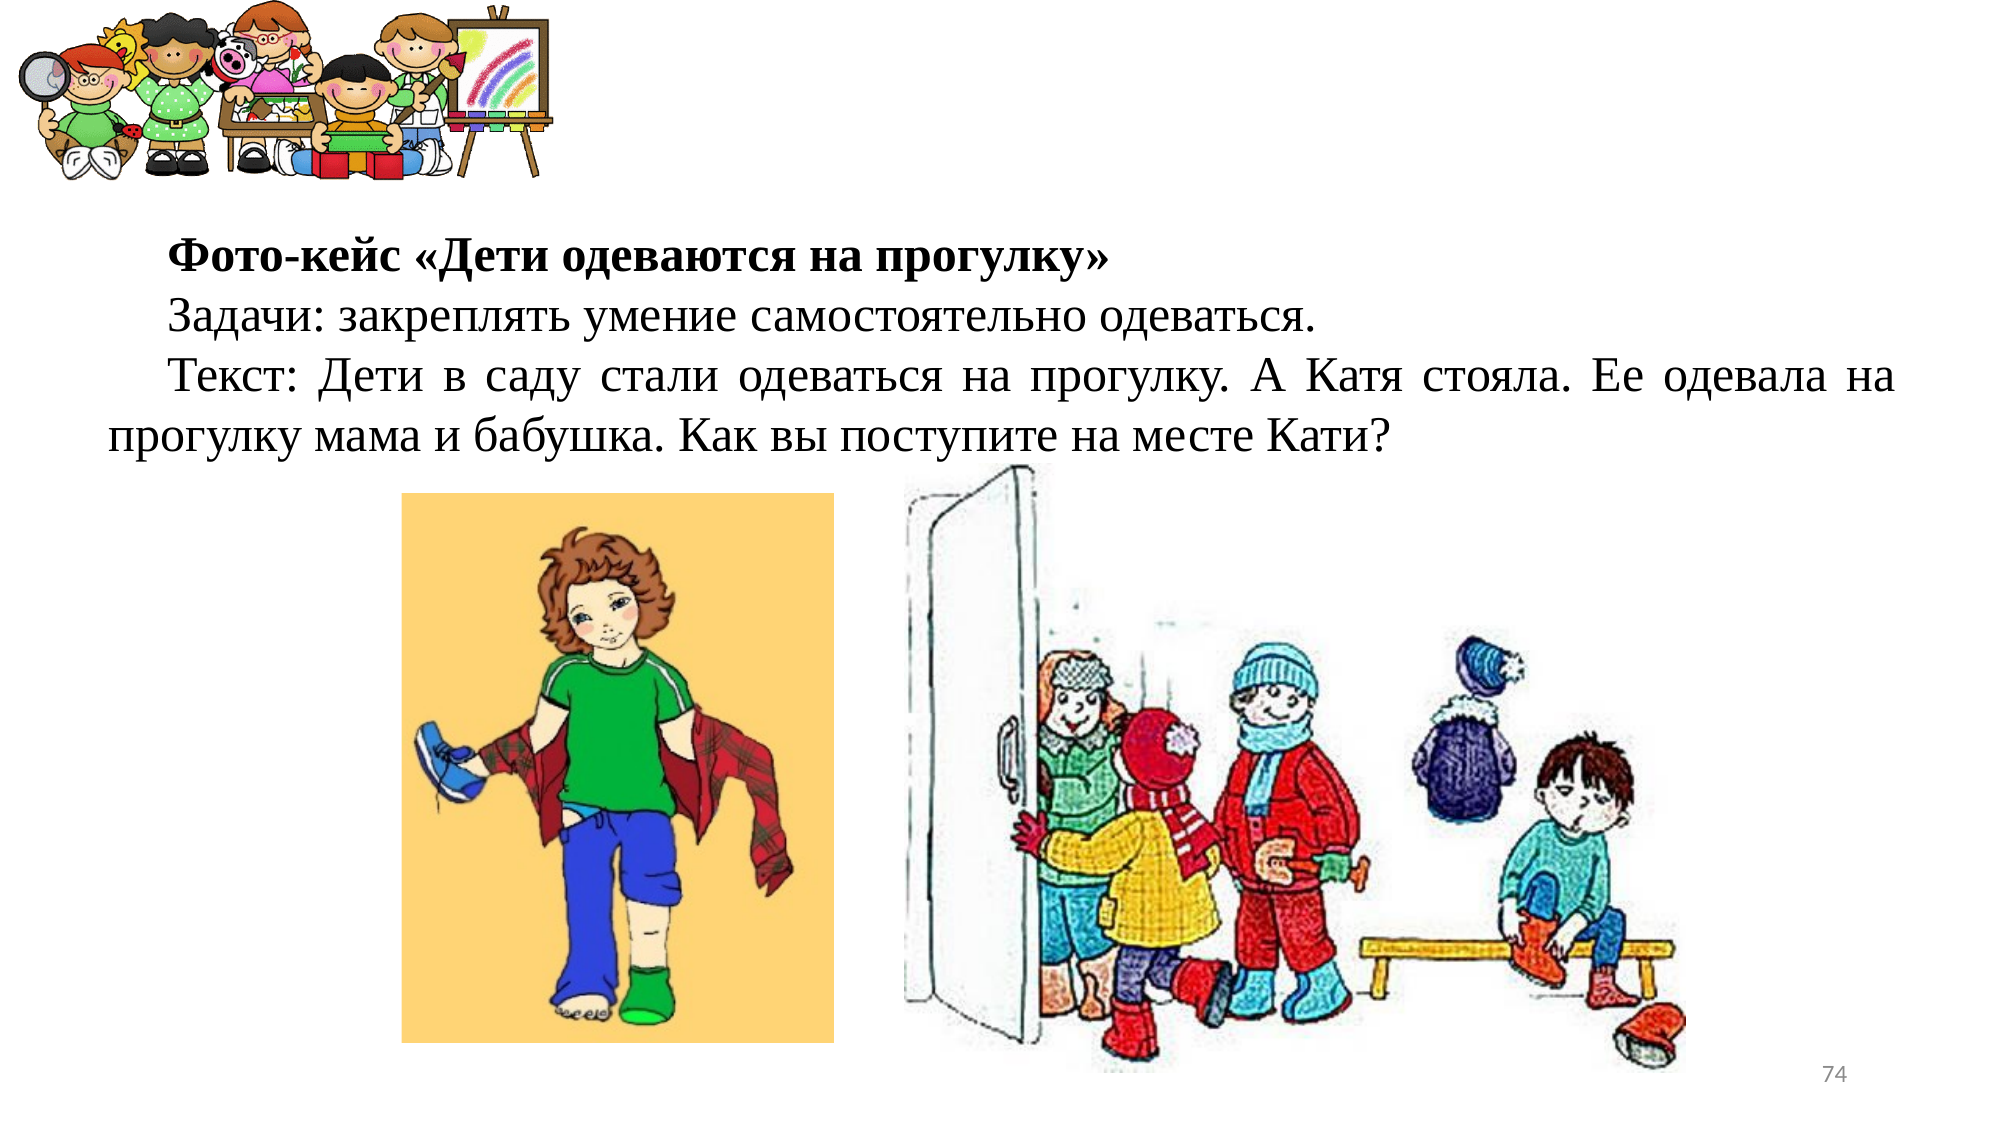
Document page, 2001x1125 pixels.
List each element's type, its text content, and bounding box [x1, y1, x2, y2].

picture [17, 0, 562, 182]
text_box Фото-кейс «Дети одеваются на прогулку» Задачи: закреплять умение самостоятельно одеваться. Текст: Дети в саду стали одеваться на прогулку. А Катя стояла. Ее одевала на прогулку мама и бабушка. Как вы поступите на месте Кати? [94, 214, 1912, 469]
picture [904, 463, 1686, 1073]
picture [401, 493, 834, 1043]
slide_number 74 [1412, 1042, 1863, 1103]
